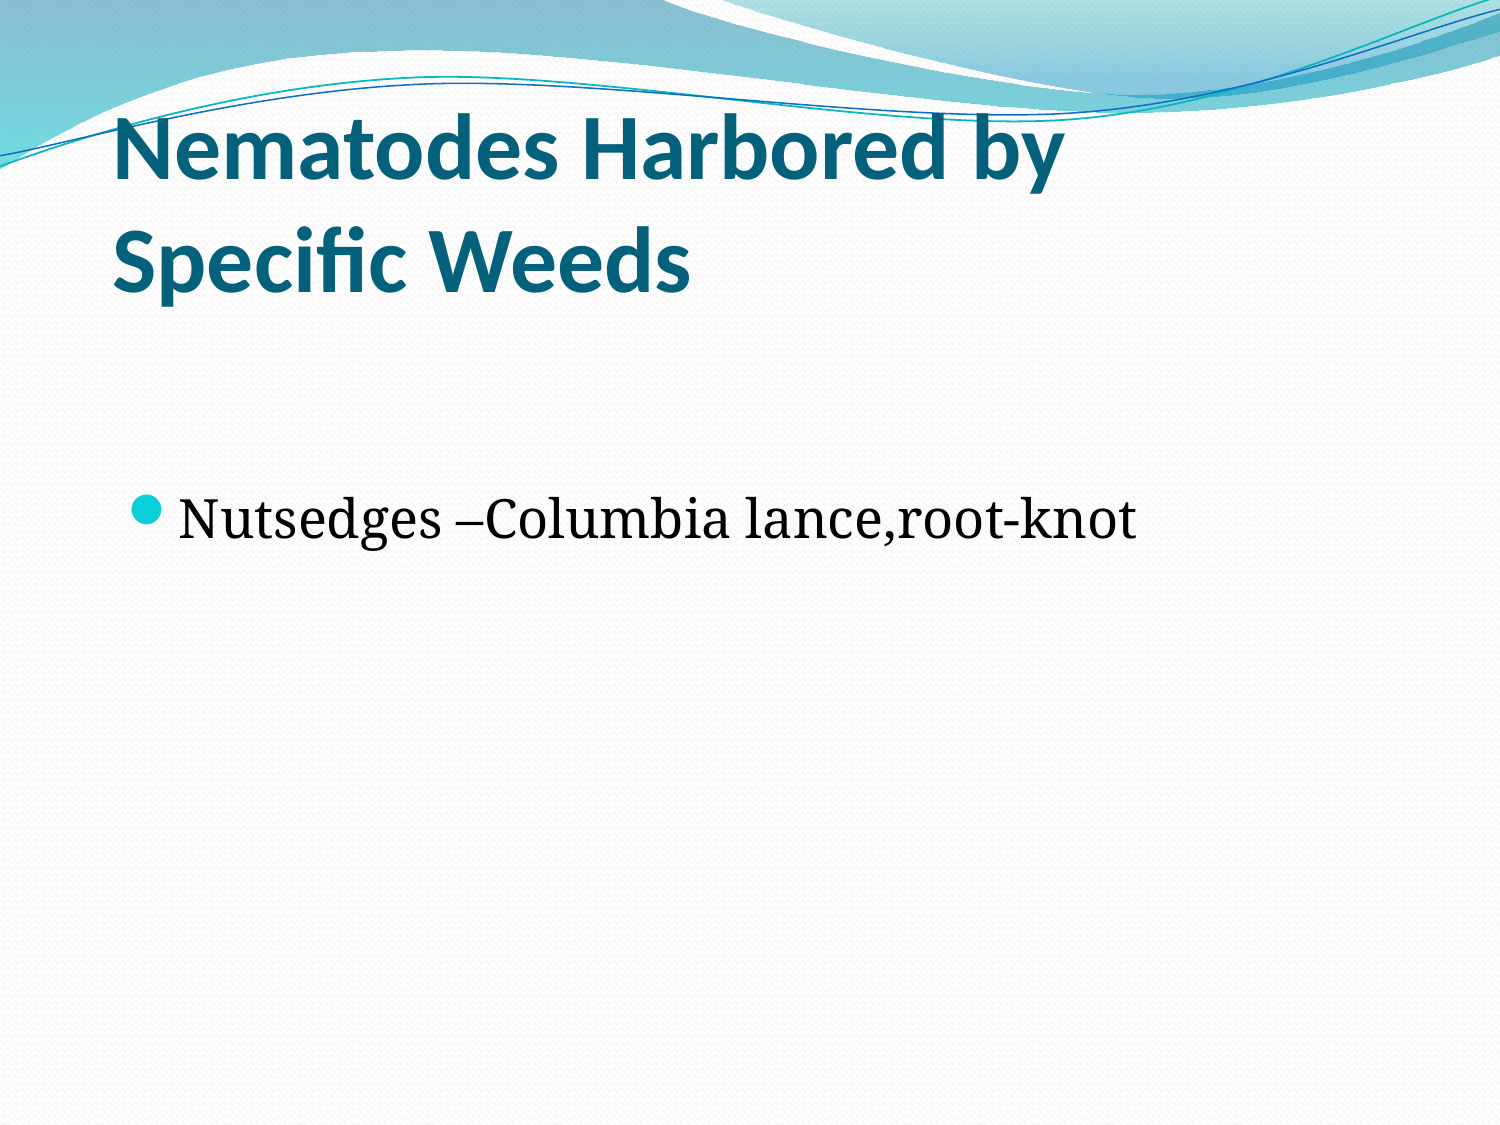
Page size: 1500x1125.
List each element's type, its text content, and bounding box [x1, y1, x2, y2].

title Nematodes Harbored by Specific Weeds [112, 76, 1388, 312]
list Nutsedges –Columbia lance,root-knot [112, 324, 1313, 1025]
